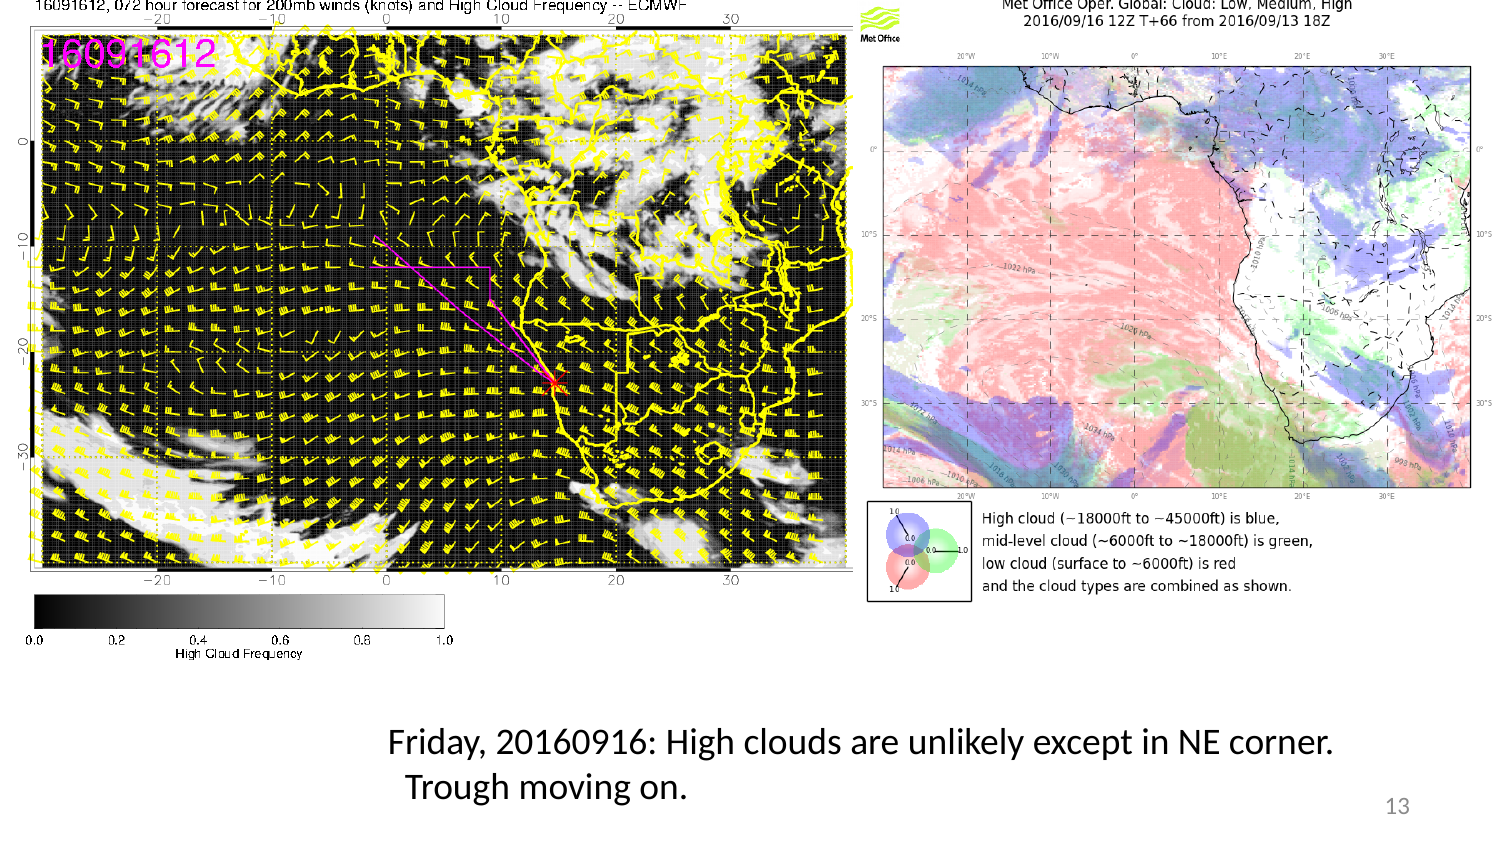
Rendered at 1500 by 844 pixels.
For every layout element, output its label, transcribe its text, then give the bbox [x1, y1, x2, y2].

slide_number 13 [1074, 782, 1425, 827]
picture [0, 0, 1500, 681]
text_box Friday, 20160916: High clouds are unlikely except in NE corner. Trough moving on. [373, 709, 1351, 815]
